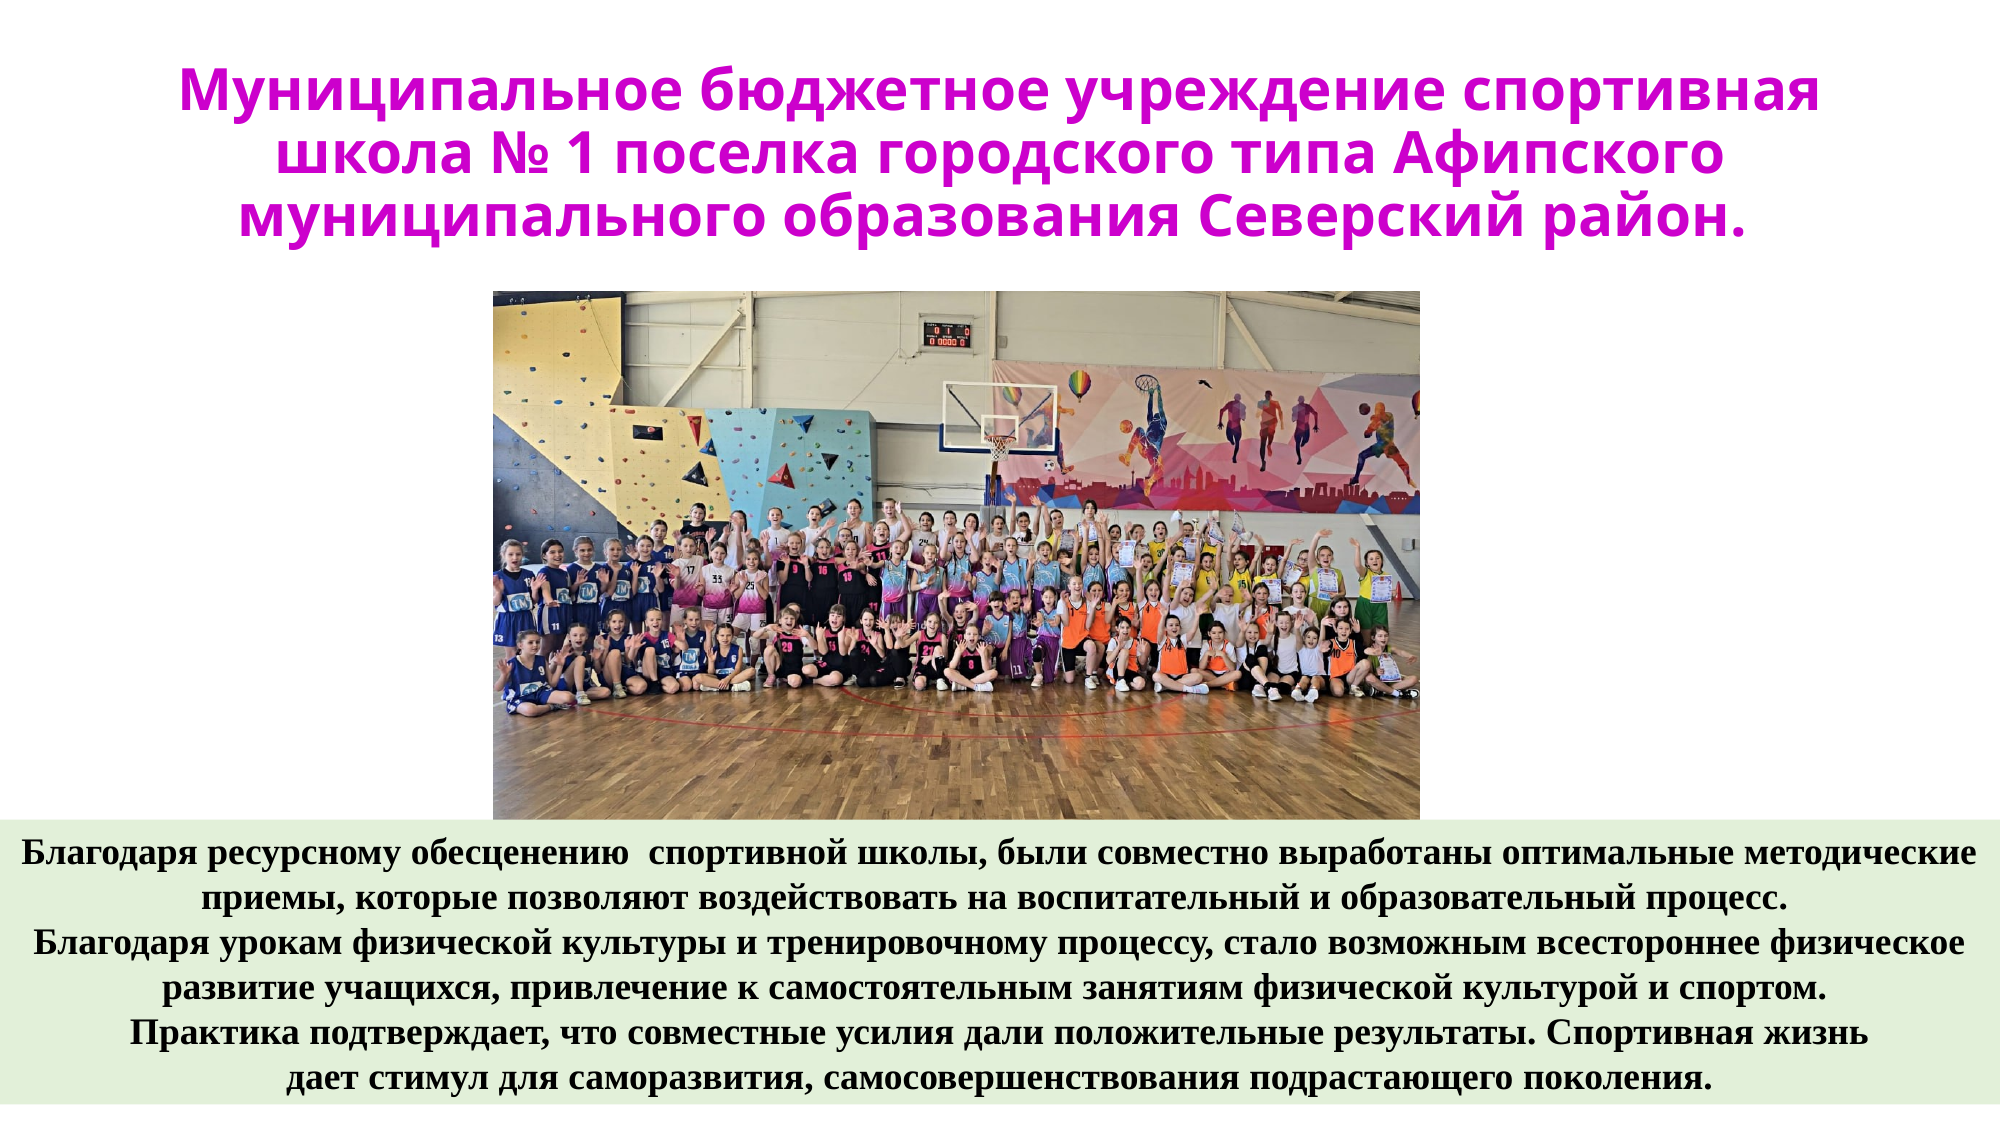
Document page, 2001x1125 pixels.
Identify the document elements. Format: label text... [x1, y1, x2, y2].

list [493, 291, 1420, 820]
title Муниципальное бюджетное учреждение спортивная школа № 1 поселка городского типа Афипского муниципального образования Северский район. [137, 45, 1863, 264]
text_box Благодаря ресурсному обесценению спортивной школы, были совместно выработаны оптимальные методические приемы, которые позволяют воздействовать на воспитательный и образовательный процесс. Благодаря урокам физической культуры и тренировочному процессу, стало возможным всестороннее физическое развитие учащихся, привлечение к самостоятельным занятиям физической культурой и спортом. Практика подтверждает, что совместные усилия дали положительные результаты. Спортивная жизнь дает стимул для саморазвития, самосовершенствования подрастающего поколения. [0, 819, 2000, 1105]
